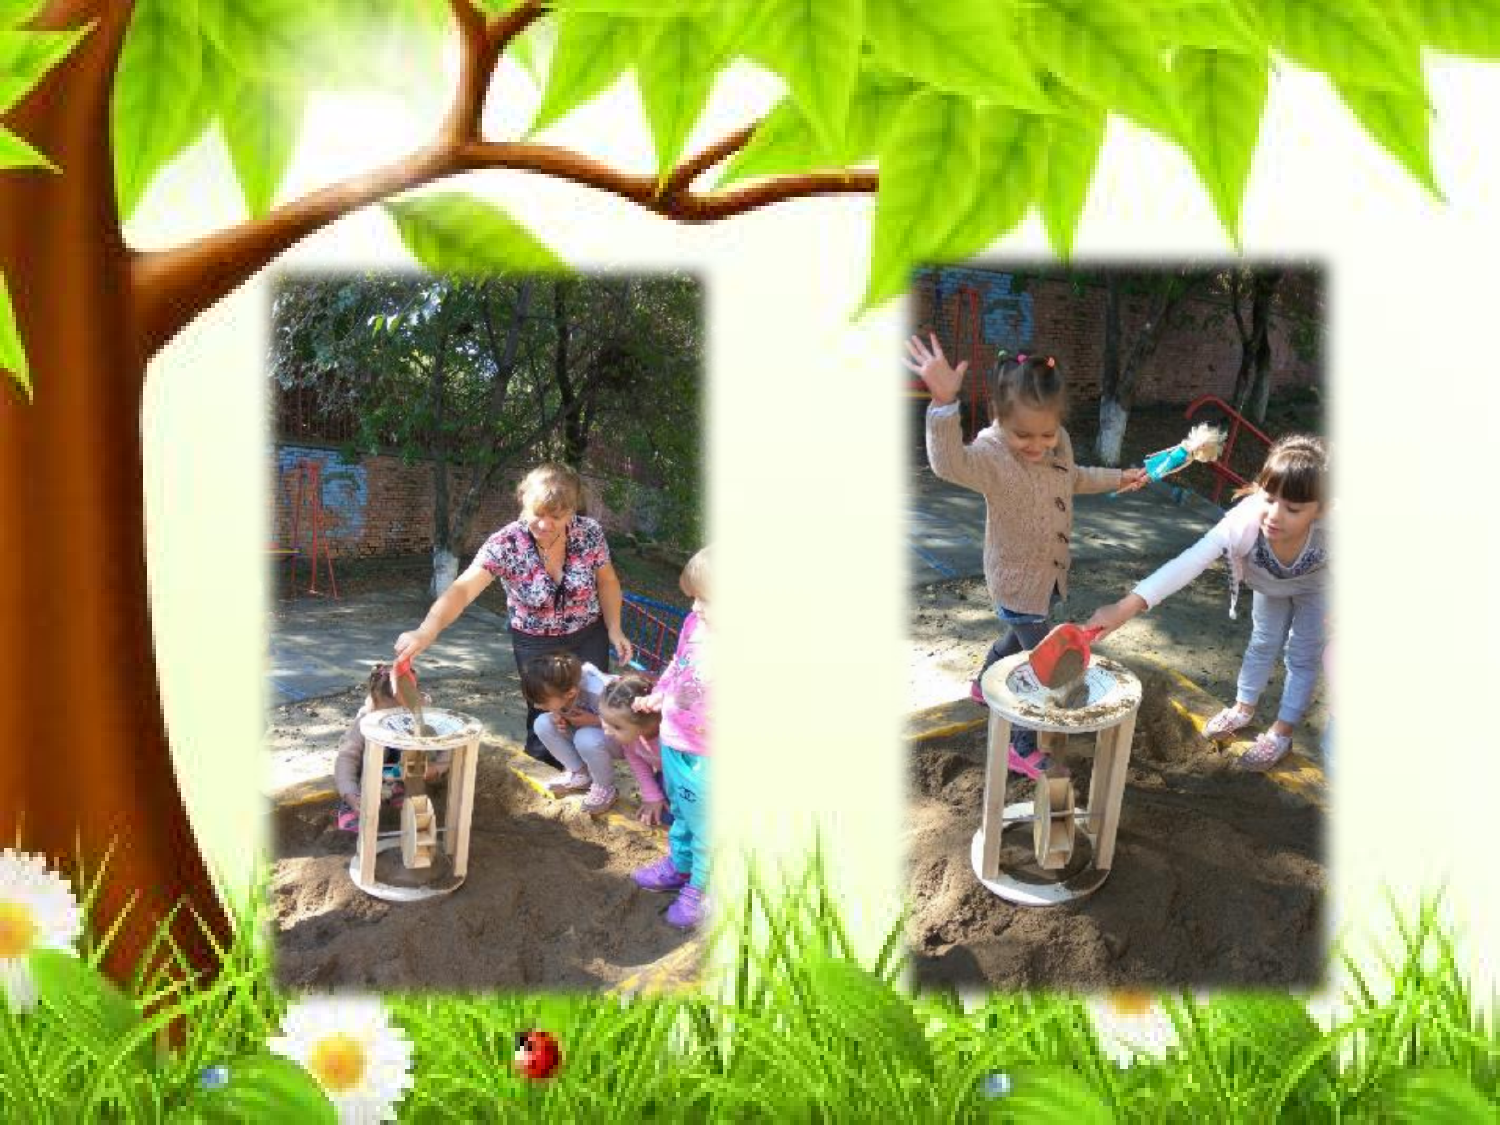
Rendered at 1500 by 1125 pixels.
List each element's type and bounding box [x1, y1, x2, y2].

picture [0, 0, 1500, 1125]
list [891, 243, 1345, 1012]
